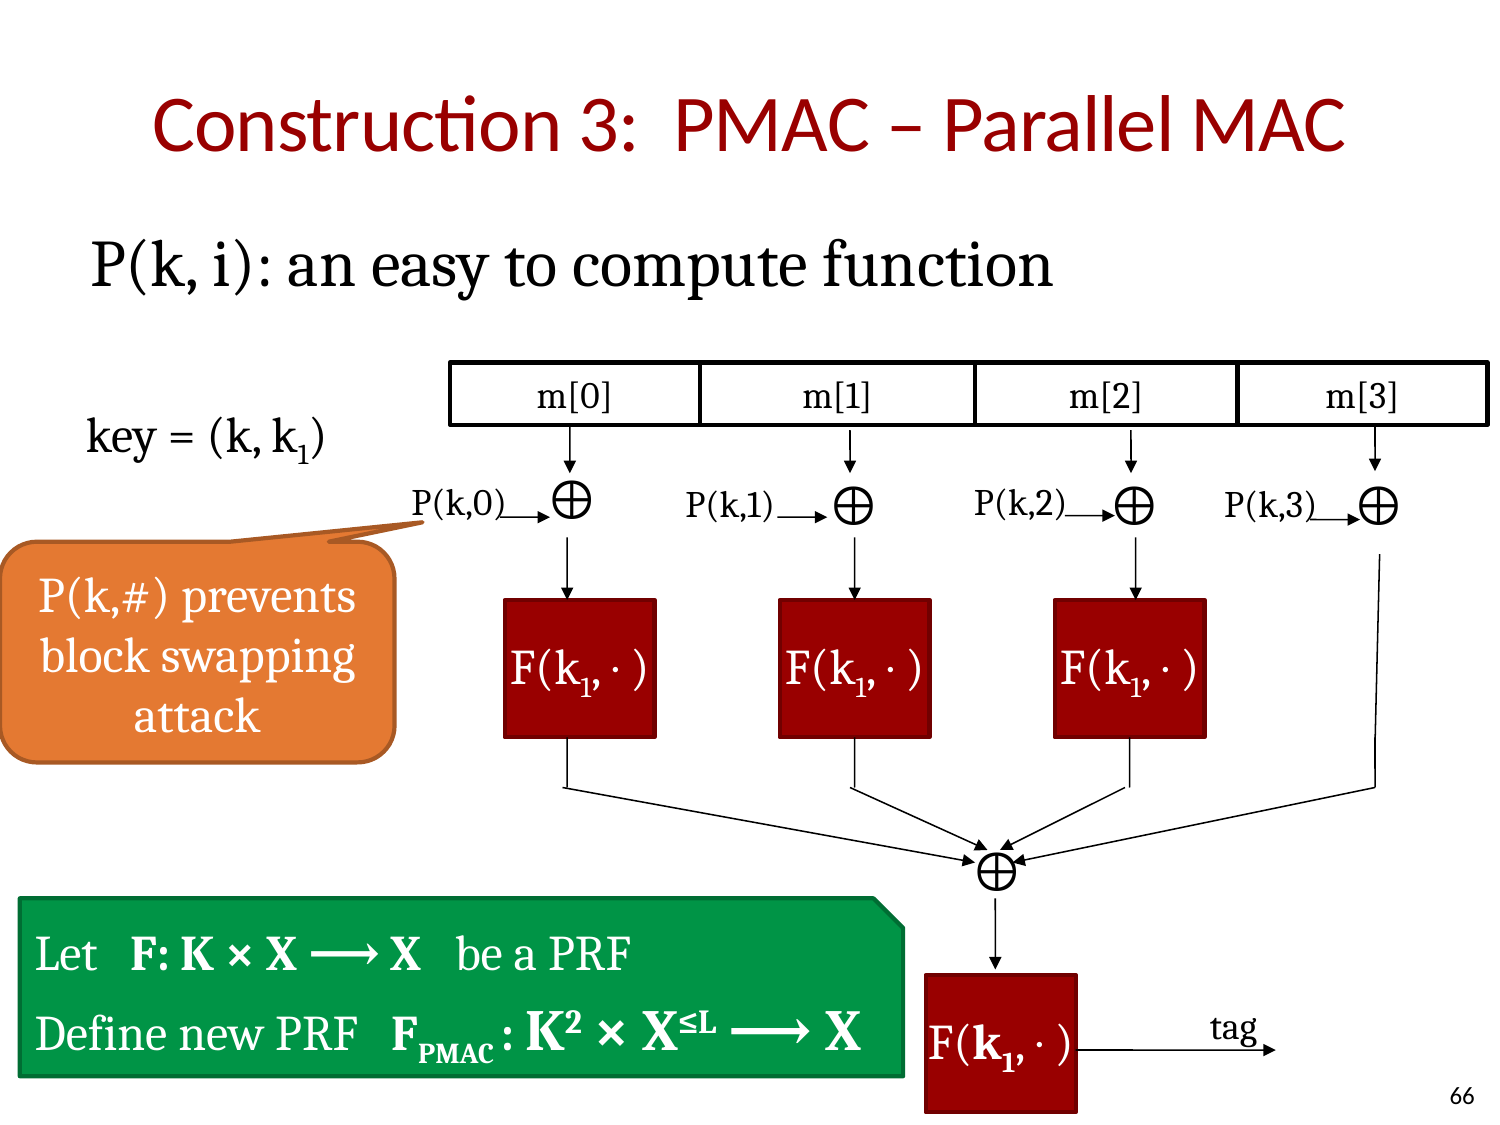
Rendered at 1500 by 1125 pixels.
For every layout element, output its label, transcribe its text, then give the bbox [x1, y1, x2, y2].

text_box P(k,#) prevents block swapping attack [0, 523, 397, 765]
text_box  [1337, 451, 1420, 546]
text_box m[3] [1235, 360, 1490, 427]
list P(k, i): an easy to compute function [75, 212, 1425, 396]
text_box [999, 787, 1126, 850]
text_box [843, 430, 857, 474]
text_box  [812, 451, 895, 546]
text_box tag [1195, 994, 1273, 1055]
text_box [562, 787, 976, 867]
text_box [955, 470, 1116, 532]
text_box F(k1,) [924, 973, 1078, 1114]
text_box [1205, 472, 1361, 535]
text_box  [955, 817, 1039, 913]
text_box  [1093, 451, 1176, 546]
text_box F(k1,) [503, 598, 657, 739]
text_box m[0] [448, 360, 698, 427]
text_box [989, 898, 1002, 970]
title Construction 3: PMAC – Parallel MAC [75, 24, 1425, 212]
text_box F(k1,) [778, 598, 932, 739]
text_box [1129, 537, 1142, 601]
text_box [848, 537, 861, 601]
text_box [1124, 430, 1138, 474]
slide_number 66 [1125, 1065, 1475, 1125]
text_box [563, 424, 577, 474]
text_box m[2] [973, 360, 1235, 427]
text_box Let F: K × X ⟶ X be a PRF Define new PRF FPMAC : K2 × X≤L ⟶ X [17, 896, 906, 1079]
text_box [665, 472, 828, 535]
text_box [1012, 787, 1376, 867]
text_box  [530, 445, 614, 541]
text_box [849, 787, 988, 851]
text_box [561, 537, 574, 601]
text_box [1368, 424, 1382, 472]
text_box F(k1,) [1053, 598, 1207, 739]
text_box m[1] [698, 360, 973, 427]
text_box key = (k, k1) [71, 394, 343, 478]
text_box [394, 470, 551, 532]
